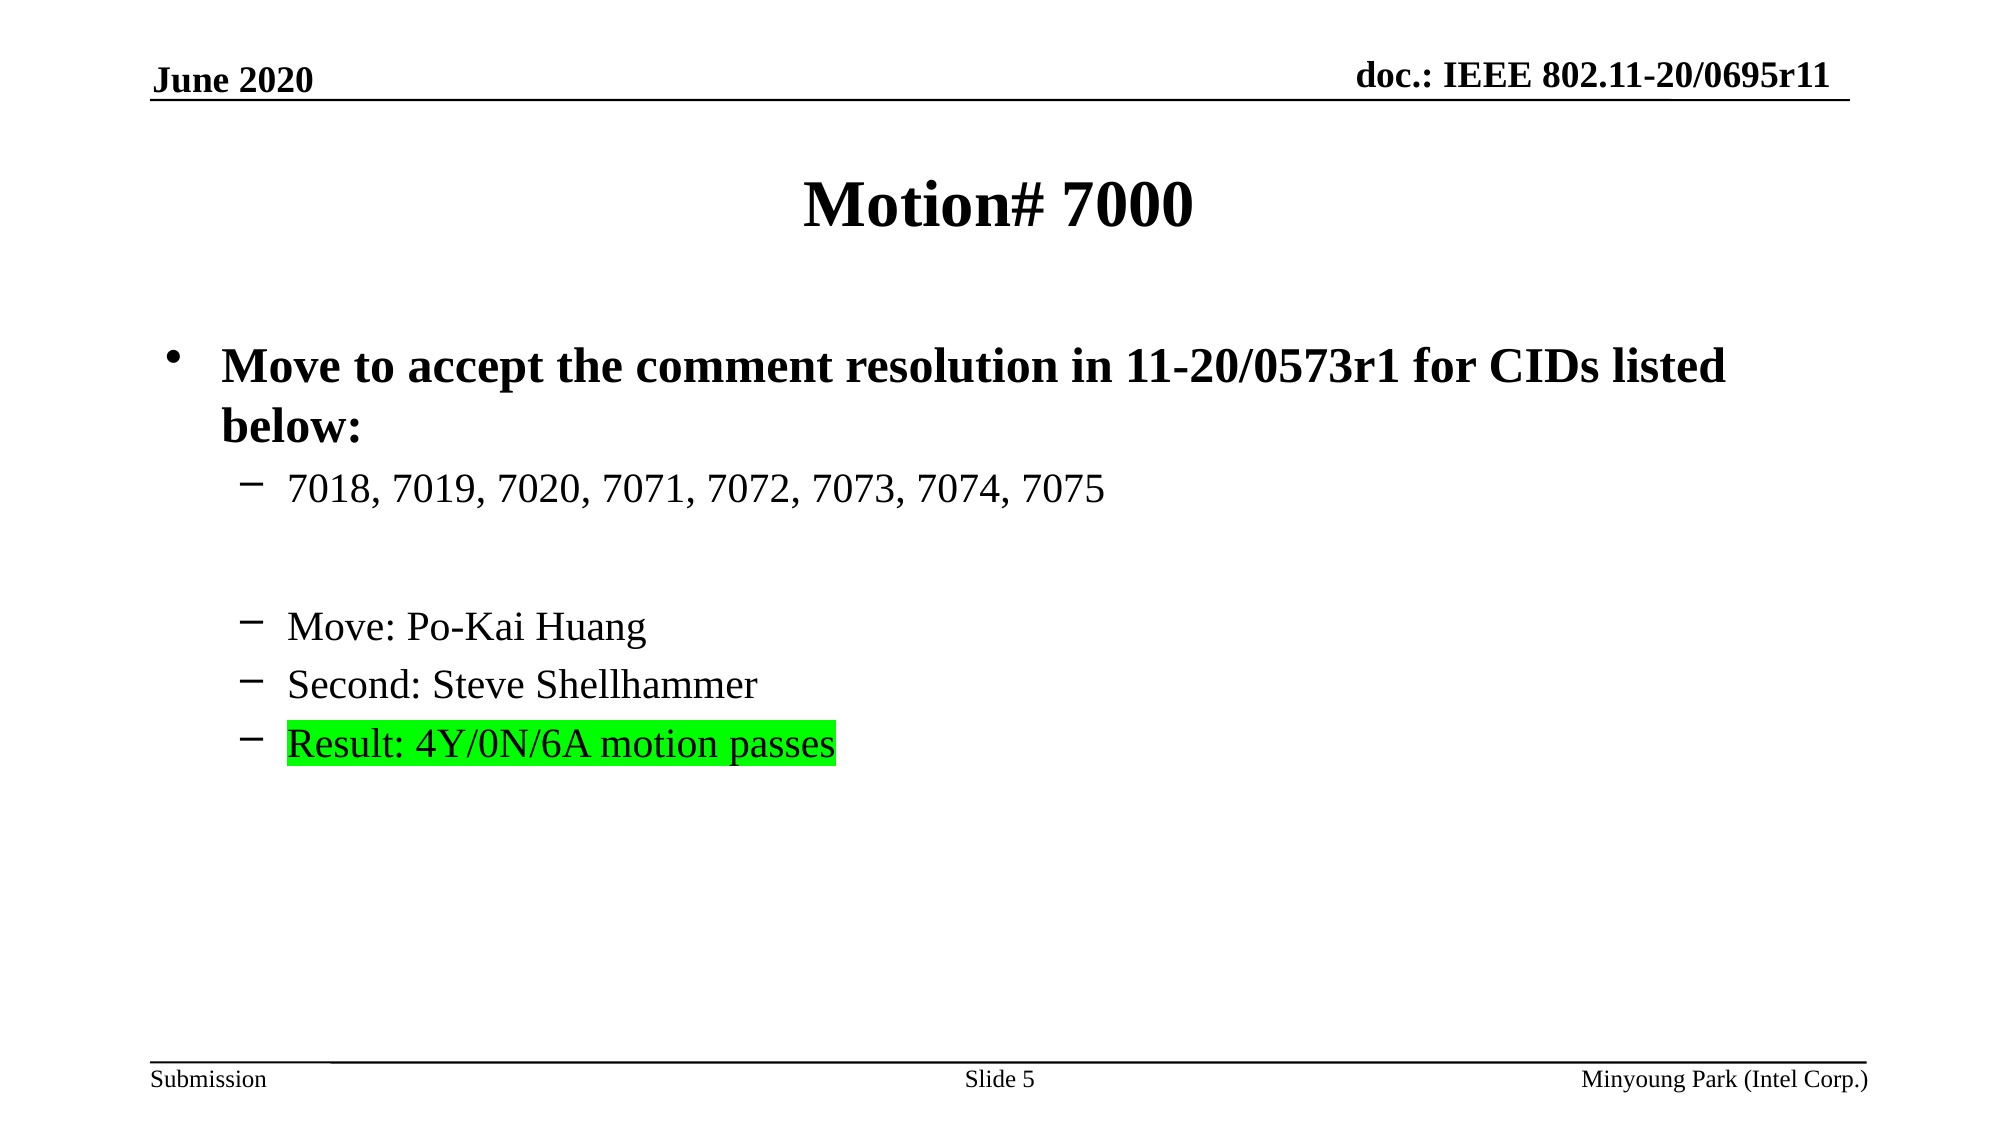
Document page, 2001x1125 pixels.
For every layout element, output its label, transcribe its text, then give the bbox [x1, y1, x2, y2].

list Move to accept the comment resolution in 11-20/0573r1 for CIDs listed below: 7018, 7019, 7020, 7071, 7072, 7073, 7074, 7075 Move: Po-Kai Huang Second: Steve Shellhammer Result: 4Y/0N/6A motion passes [150, 324, 1850, 1000]
slide_number Slide 5 [957, 1061, 1042, 1093]
footer Minyoung Park (Intel Corp.) [1266, 1061, 1869, 1093]
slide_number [152, 54, 347, 101]
title Motion# 7000 [150, 112, 1850, 288]
